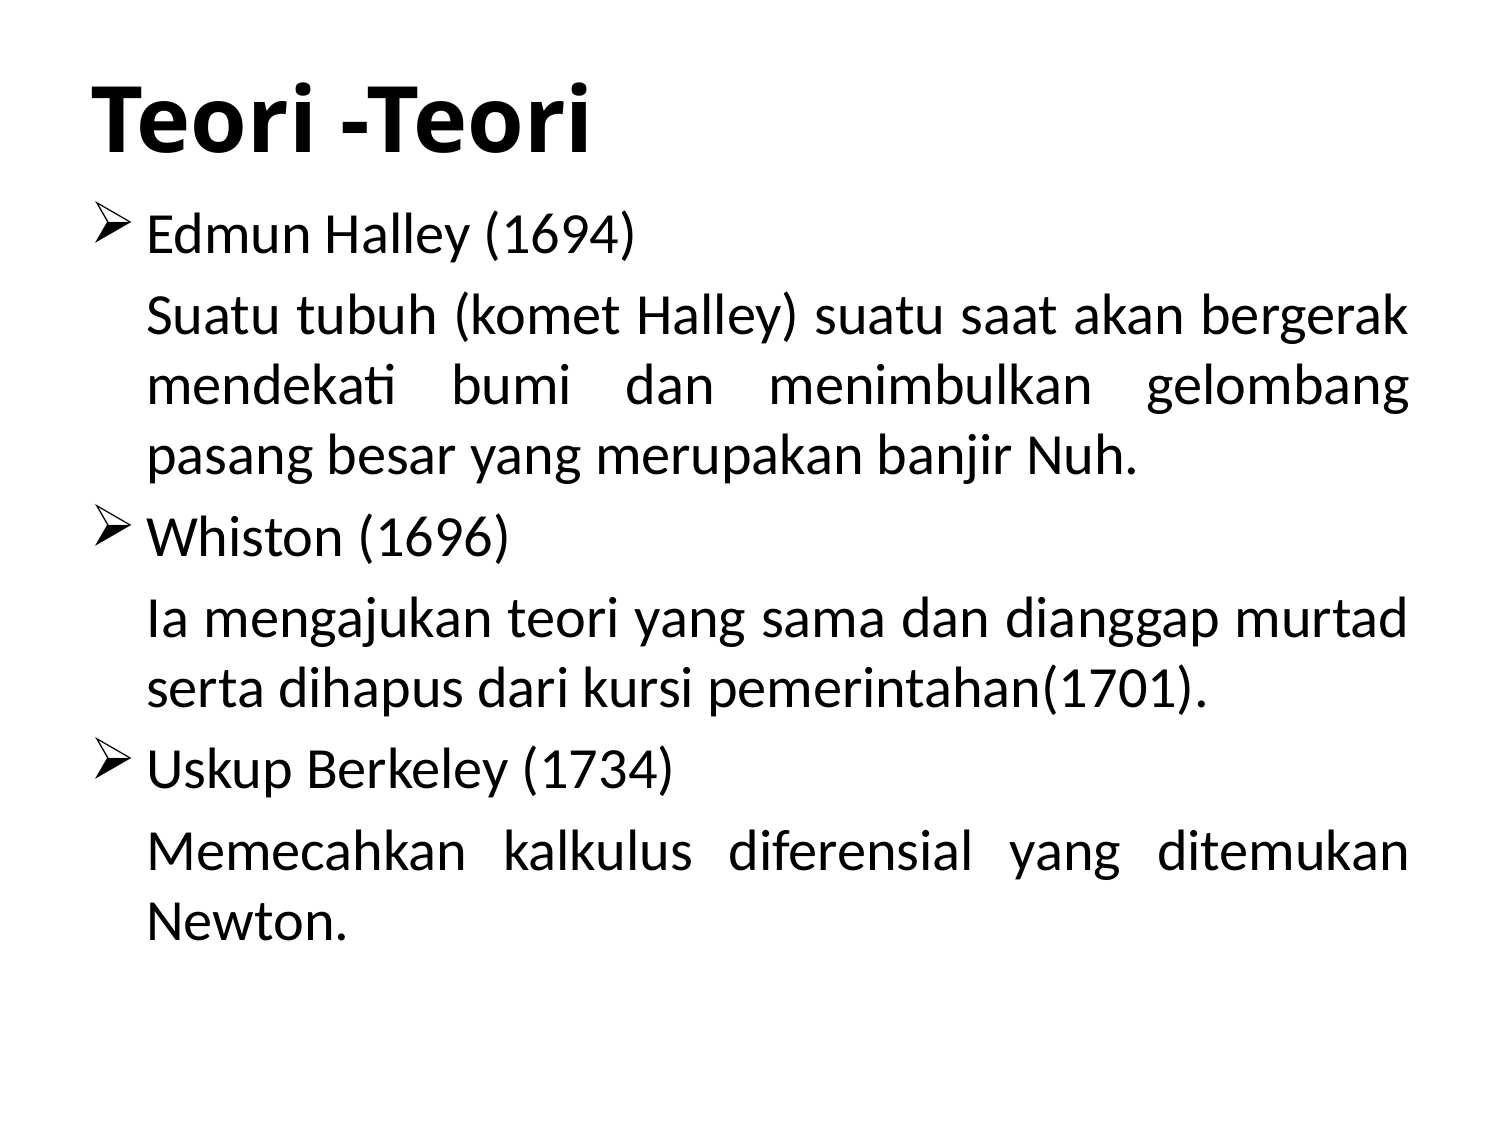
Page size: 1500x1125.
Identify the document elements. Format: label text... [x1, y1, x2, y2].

title Teori -Teori [75, 45, 1425, 187]
list Edmun Halley (1694) Suatu tubuh (komet Halley) suatu saat akan bergerak mendekati bumi dan menimbulkan gelombang pasang besar yang merupakan banjir Nuh. Whiston (1696) Ia mengajukan teori yang sama dan dianggap murtad serta dihapus dari kursi pemerintahan(1701). Uskup Berkeley (1734) Memecahkan kalkulus diferensial yang ditemukan Newton. [75, 187, 1425, 1038]
